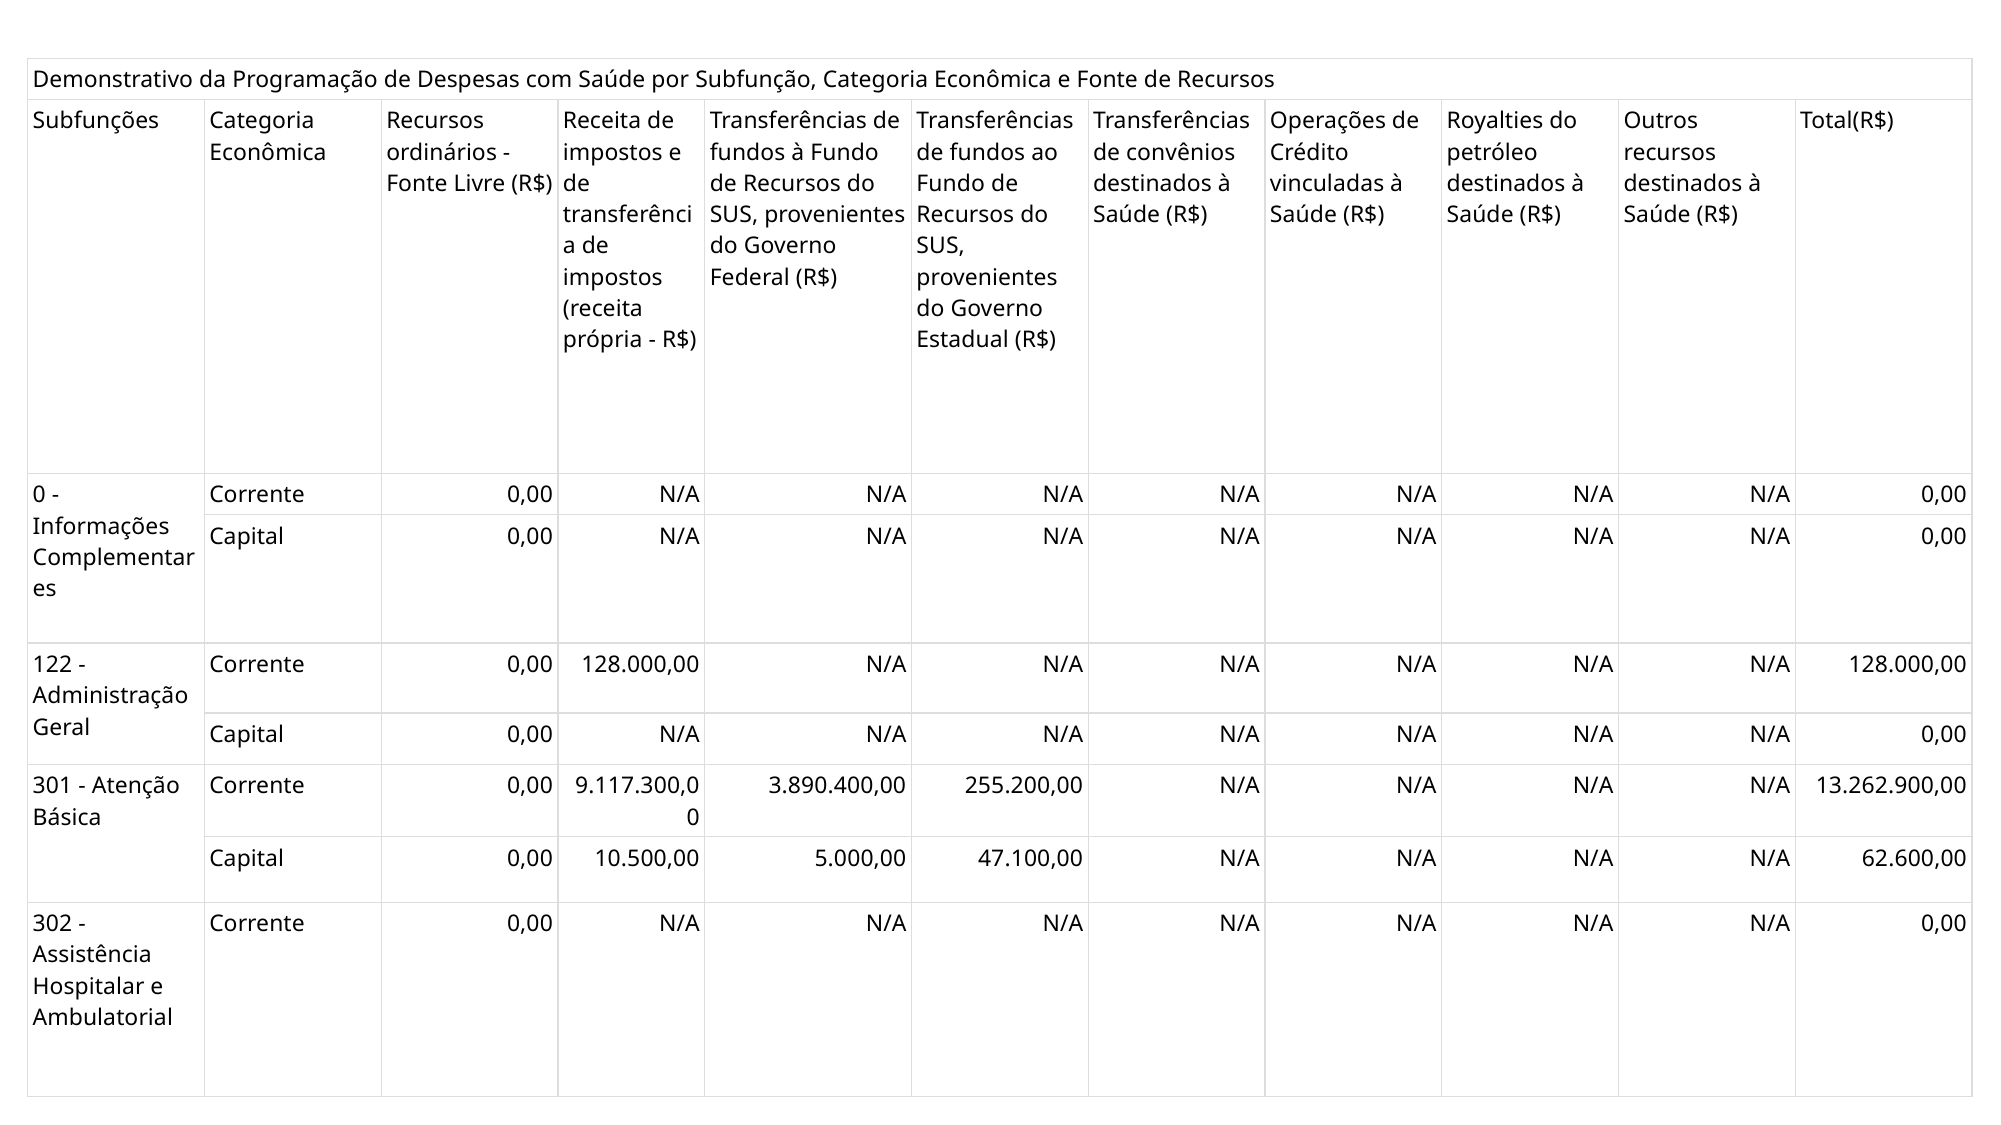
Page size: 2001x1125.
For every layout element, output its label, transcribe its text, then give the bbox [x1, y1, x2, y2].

table_cell N/A [1266, 903, 1441, 1096]
table_cell N/A [1266, 644, 1441, 712]
table_cell Capital [205, 837, 381, 902]
table_cell Capital [205, 714, 381, 764]
table_cell N/A [705, 644, 911, 712]
table_cell 301 - Atenção Básica [28, 765, 204, 902]
table_cell Corrente [205, 644, 381, 712]
table_cell N/A [1266, 765, 1441, 836]
table_cell N/A [1089, 837, 1264, 902]
table_cell Transferências de convênios destinados à Saúde (R$) [1089, 100, 1264, 473]
table_cell 47.100,00 [912, 837, 1088, 902]
table_cell N/A [705, 515, 911, 642]
table_cell Operações de Crédito vinculadas à Saúde (R$) [1266, 100, 1441, 473]
table_cell Transferências de fundos ao Fundo de Recursos do SUS, provenientes do Governo Estadual (R$) [912, 100, 1088, 473]
table_cell N/A [1266, 515, 1441, 642]
table_cell Transferências de fundos à Fundo de Recursos do SUS, provenientes do Governo Federal (R$) [705, 100, 911, 473]
table_cell Capital [205, 515, 381, 642]
table_cell N/A [559, 714, 704, 764]
table_cell N/A [1266, 714, 1441, 764]
table_cell N/A [705, 474, 911, 514]
table_cell 255.200,00 [912, 765, 1088, 836]
table_cell N/A [912, 903, 1088, 1096]
table_cell N/A [912, 644, 1088, 712]
table_cell N/A [1089, 903, 1264, 1096]
table_cell N/A [1619, 765, 1795, 836]
table_cell 0,00 [382, 714, 557, 764]
table_cell Royalties do petróleo destinados à Saúde (R$) [1442, 100, 1618, 473]
table_cell N/A [1619, 714, 1795, 764]
table_cell N/A [1442, 474, 1618, 514]
table_cell N/A [912, 714, 1088, 764]
table_cell 0,00 [382, 474, 557, 514]
table_cell Subfunções [28, 100, 204, 473]
table_cell 5.000,00 [705, 837, 911, 902]
table_cell Outros recursos destinados à Saúde (R$) [1619, 100, 1795, 473]
table_cell N/A [1442, 515, 1618, 642]
table_cell 0 - Informações Complementares [28, 474, 204, 642]
table_cell N/A [1089, 644, 1264, 712]
table_cell N/A [1089, 515, 1264, 642]
table_cell 0,00 [382, 515, 557, 642]
table_cell 128.000,00 [559, 644, 704, 712]
table_cell N/A [912, 474, 1088, 514]
table_cell N/A [559, 903, 704, 1096]
table_cell 62.600,00 [1796, 837, 1971, 902]
table_cell N/A [1266, 837, 1441, 902]
table_cell 0,00 [382, 837, 557, 902]
table_cell 0,00 [382, 644, 557, 712]
table_cell N/A [1089, 714, 1264, 764]
table_cell 0,00 [1796, 714, 1971, 764]
table_cell N/A [1442, 837, 1618, 902]
table_cell Corrente [205, 474, 381, 514]
table_header Demonstrativo da Programação de Despesas com Saúde por Subfunção, Categoria Econômica e Fonte de Recursos [28, 59, 1971, 99]
table_cell N/A [1619, 515, 1795, 642]
table_cell N/A [1442, 714, 1618, 764]
table_cell N/A [1619, 474, 1795, 514]
table_cell 13.262.900,00 [1796, 765, 1971, 836]
table_cell Categoria Econômica [205, 100, 381, 473]
table_cell N/A [1619, 837, 1795, 902]
table_cell 0,00 [382, 903, 557, 1096]
table_cell 0,00 [1796, 474, 1971, 514]
table_cell 128.000,00 [1796, 644, 1971, 712]
table_cell N/A [1442, 765, 1618, 836]
table_cell N/A [1619, 903, 1795, 1096]
table_cell N/A [1089, 765, 1264, 836]
table_cell N/A [1089, 474, 1264, 514]
table_cell N/A [1266, 474, 1441, 514]
table_cell Recursos ordinários - Fonte Livre (R$) [382, 100, 557, 473]
table_cell 0,00 [382, 765, 557, 836]
table_cell 302 - Assistência Hospitalar e Ambulatorial [28, 903, 204, 1096]
table_cell N/A [1442, 644, 1618, 712]
table_cell 0,00 [1796, 903, 1971, 1096]
table_cell N/A [705, 714, 911, 764]
table_cell N/A [912, 515, 1088, 642]
table_cell N/A [559, 474, 704, 514]
table_cell Total(R$) [1796, 100, 1971, 473]
table_cell 0,00 [1796, 515, 1971, 642]
table_cell N/A [1442, 903, 1618, 1096]
table_cell 10.500,00 [559, 837, 704, 902]
table_cell N/A [1619, 644, 1795, 712]
table_cell Corrente [205, 903, 381, 1096]
table_cell Receita de impostos e de transferência de impostos (receita própria - R$) [559, 100, 704, 473]
table_cell N/A [705, 903, 911, 1096]
table_cell 3.890.400,00 [705, 765, 911, 836]
table_cell Corrente [205, 765, 381, 836]
table_cell 122 - Administração Geral [28, 644, 204, 764]
table_cell 9.117.300,00 [559, 765, 704, 836]
table_cell N/A [559, 515, 704, 642]
